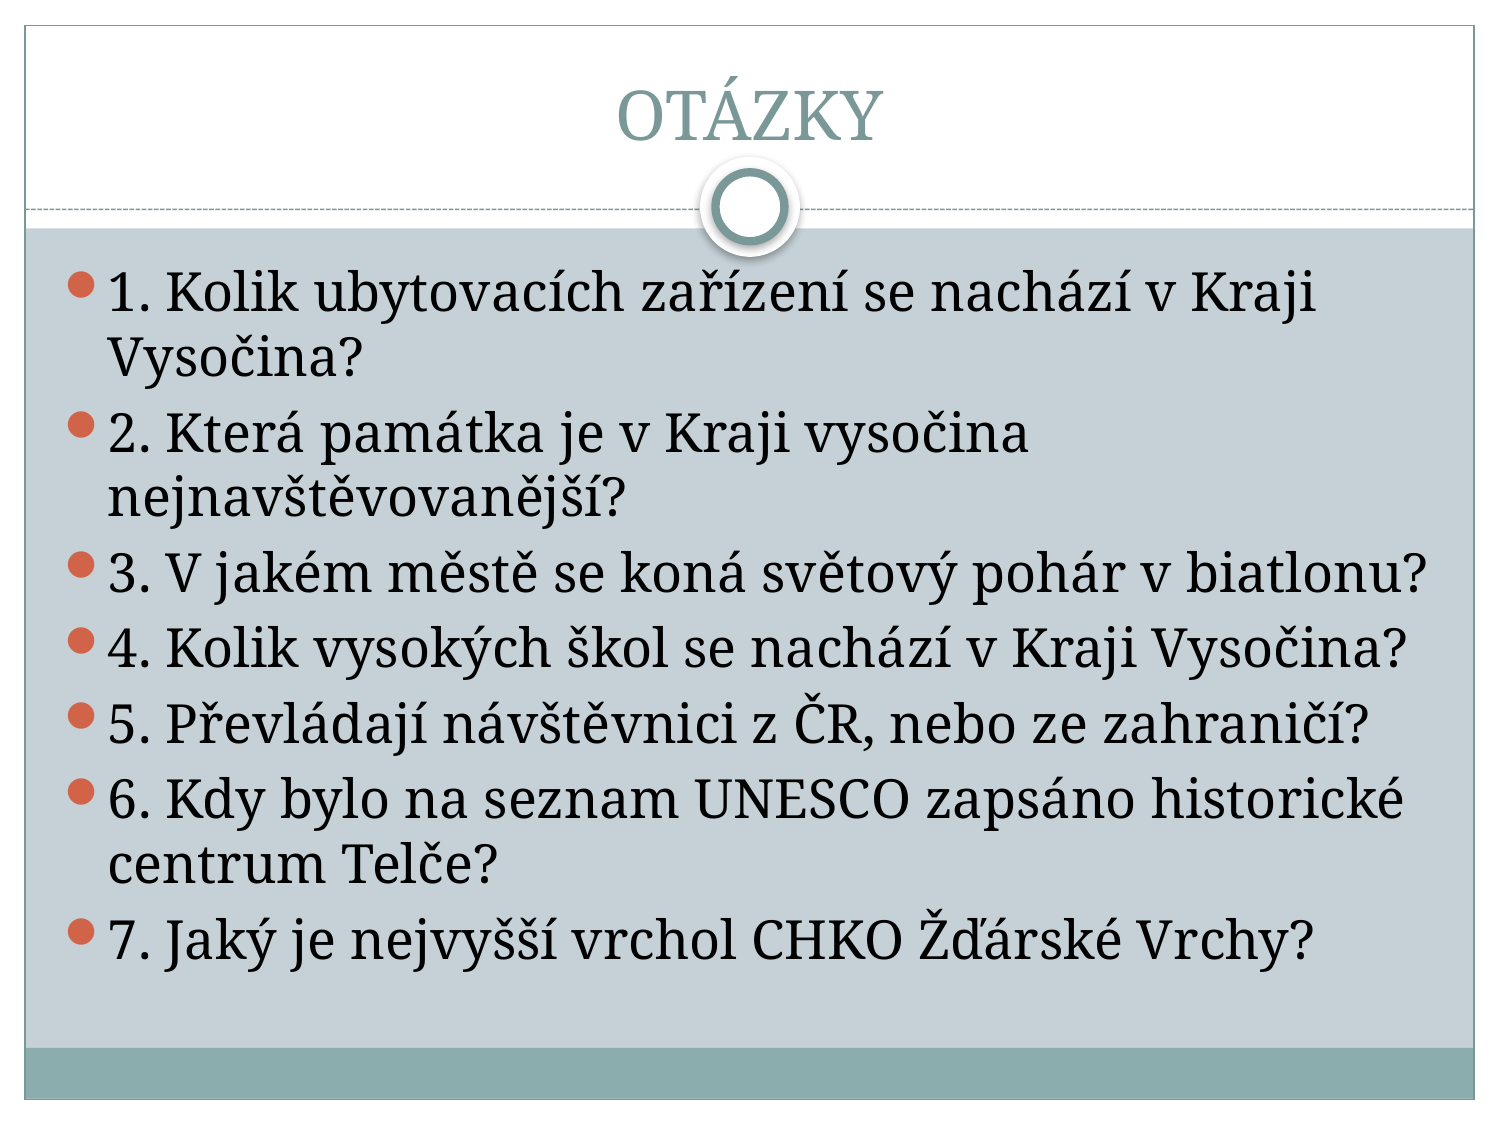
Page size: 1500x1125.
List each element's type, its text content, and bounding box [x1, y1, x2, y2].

list 1. Kolik ubytovacích zařízení se nachází v Kraji Vysočina? 2. Která památka je v Kraji vysočina nejnavštěvovanější? 3. V jakém městě se koná světový pohár v biatlonu? 4. Kolik vysokých škol se nachází v Kraji Vysočina? 5. Převládají návštěvnici z ČR, nebo ze zahraničí? 6. Kdy bylo na seznam UNESCO zapsáno historické centrum Telče? 7. Jaký je nejvyšší vrchol CHKO Žďárské Vrchy? [49, 250, 1445, 1001]
title OTÁZKY [49, 37, 1450, 162]
